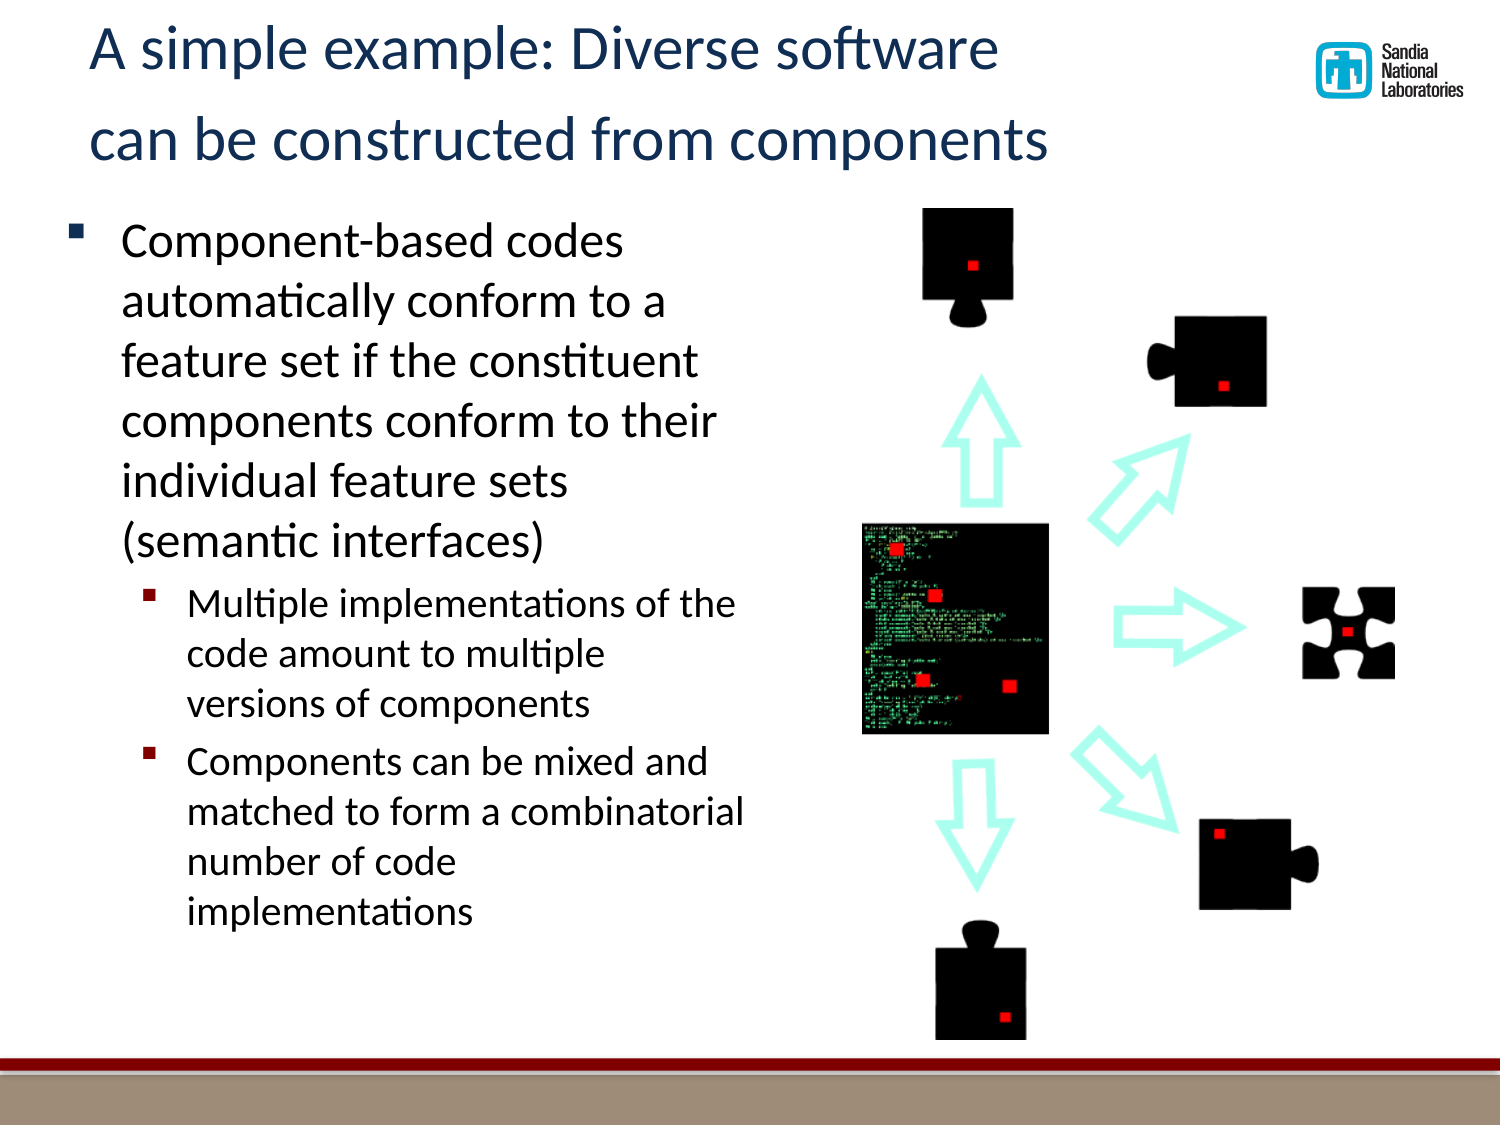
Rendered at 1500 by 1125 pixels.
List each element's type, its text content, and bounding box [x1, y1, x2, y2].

text_box A simple example: Diverse software can be constructed from components [74, 0, 1425, 182]
list Component-based codes automatically conform to a feature set if the constituent components conform to their individual feature sets (semantic interfaces)‏ Multiple implementations of the code amount to multiple versions of components Components can be mixed and matched to form a combinatorial number of code implementations [49, 199, 763, 1088]
picture [862, 208, 1395, 1040]
picture [1425, 37, 1467, 105]
